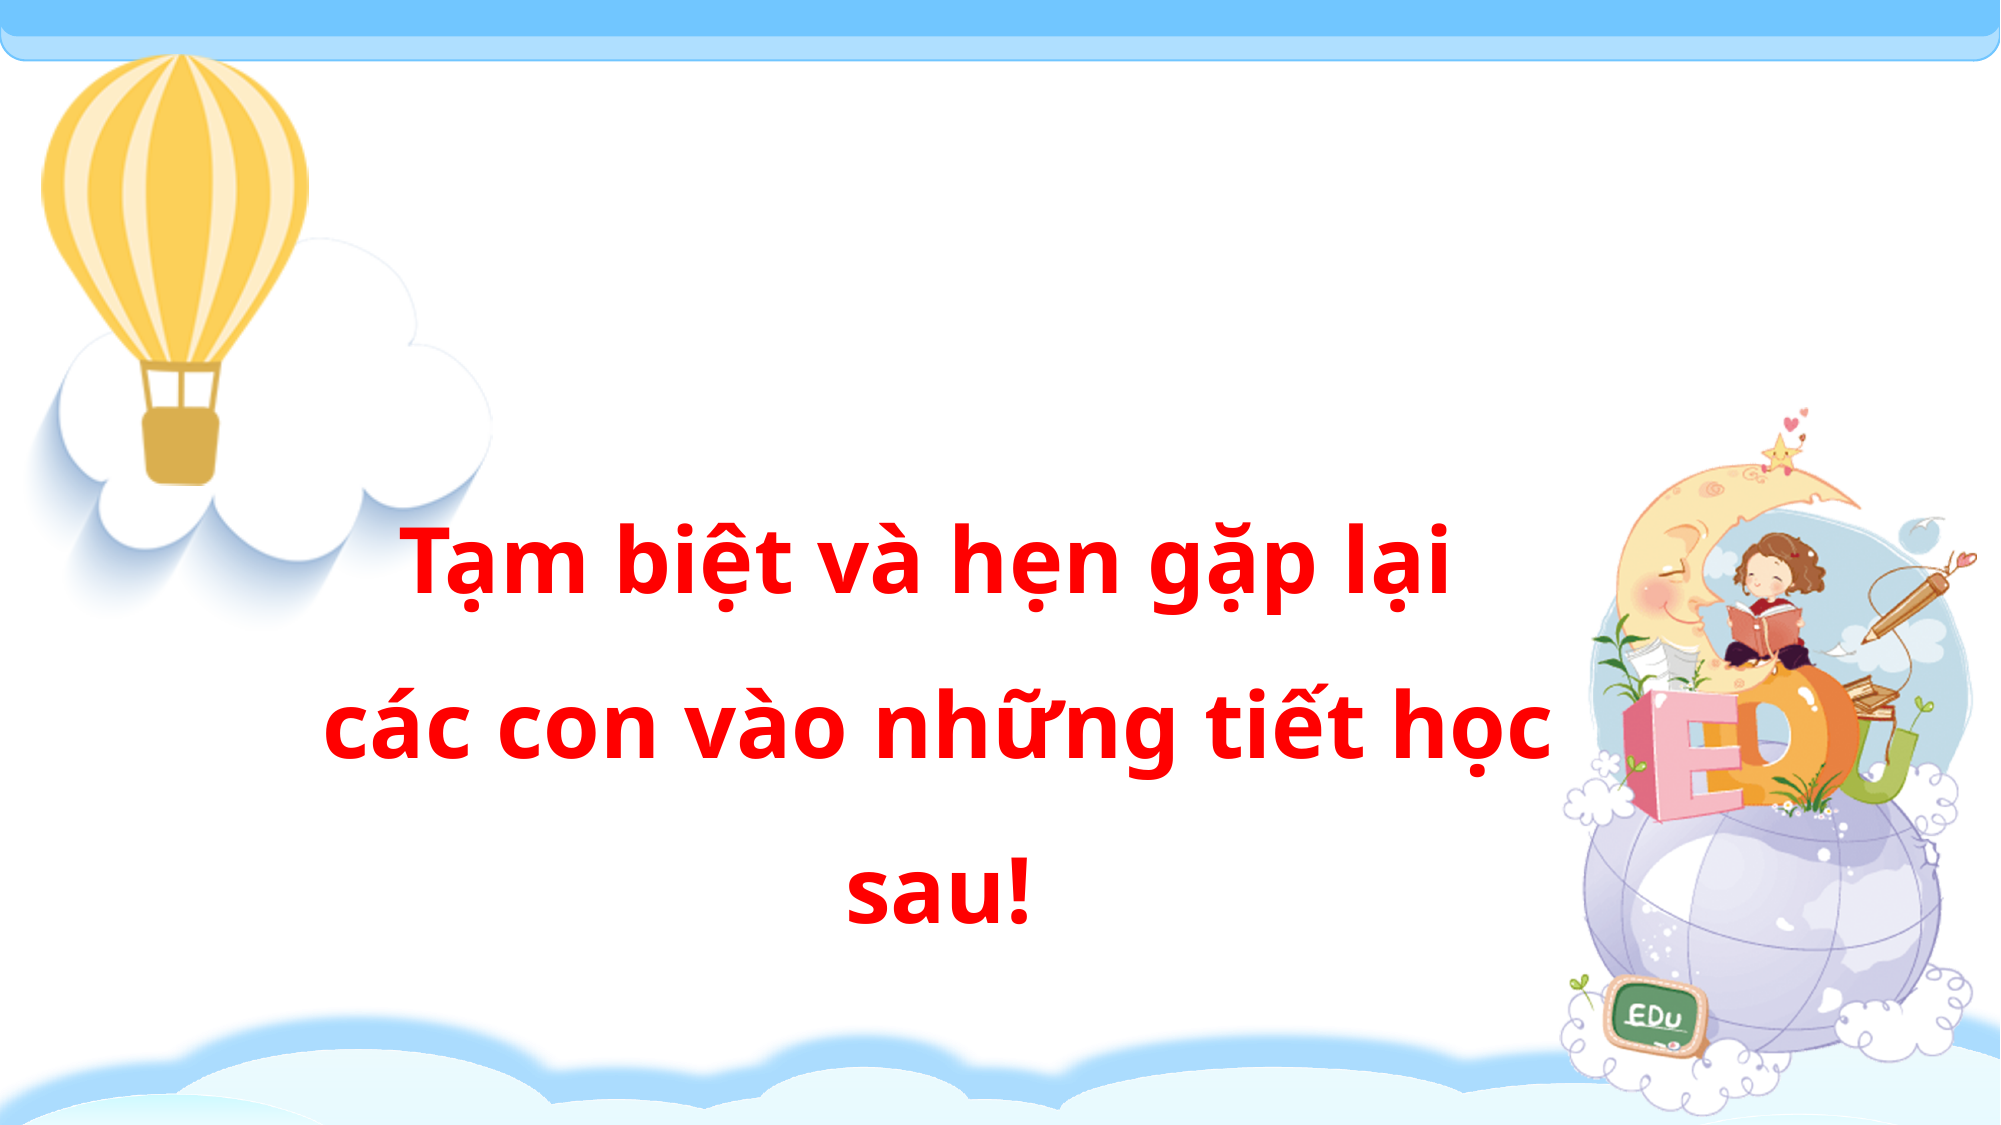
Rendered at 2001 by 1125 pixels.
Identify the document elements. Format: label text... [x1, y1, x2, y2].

picture [22, 54, 493, 631]
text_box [0, 0, 2000, 61]
picture [0, 407, 2000, 1125]
text_box Tạm biệt và hẹn gặp lại các con vào những tiết học sau! [279, 439, 1559, 950]
